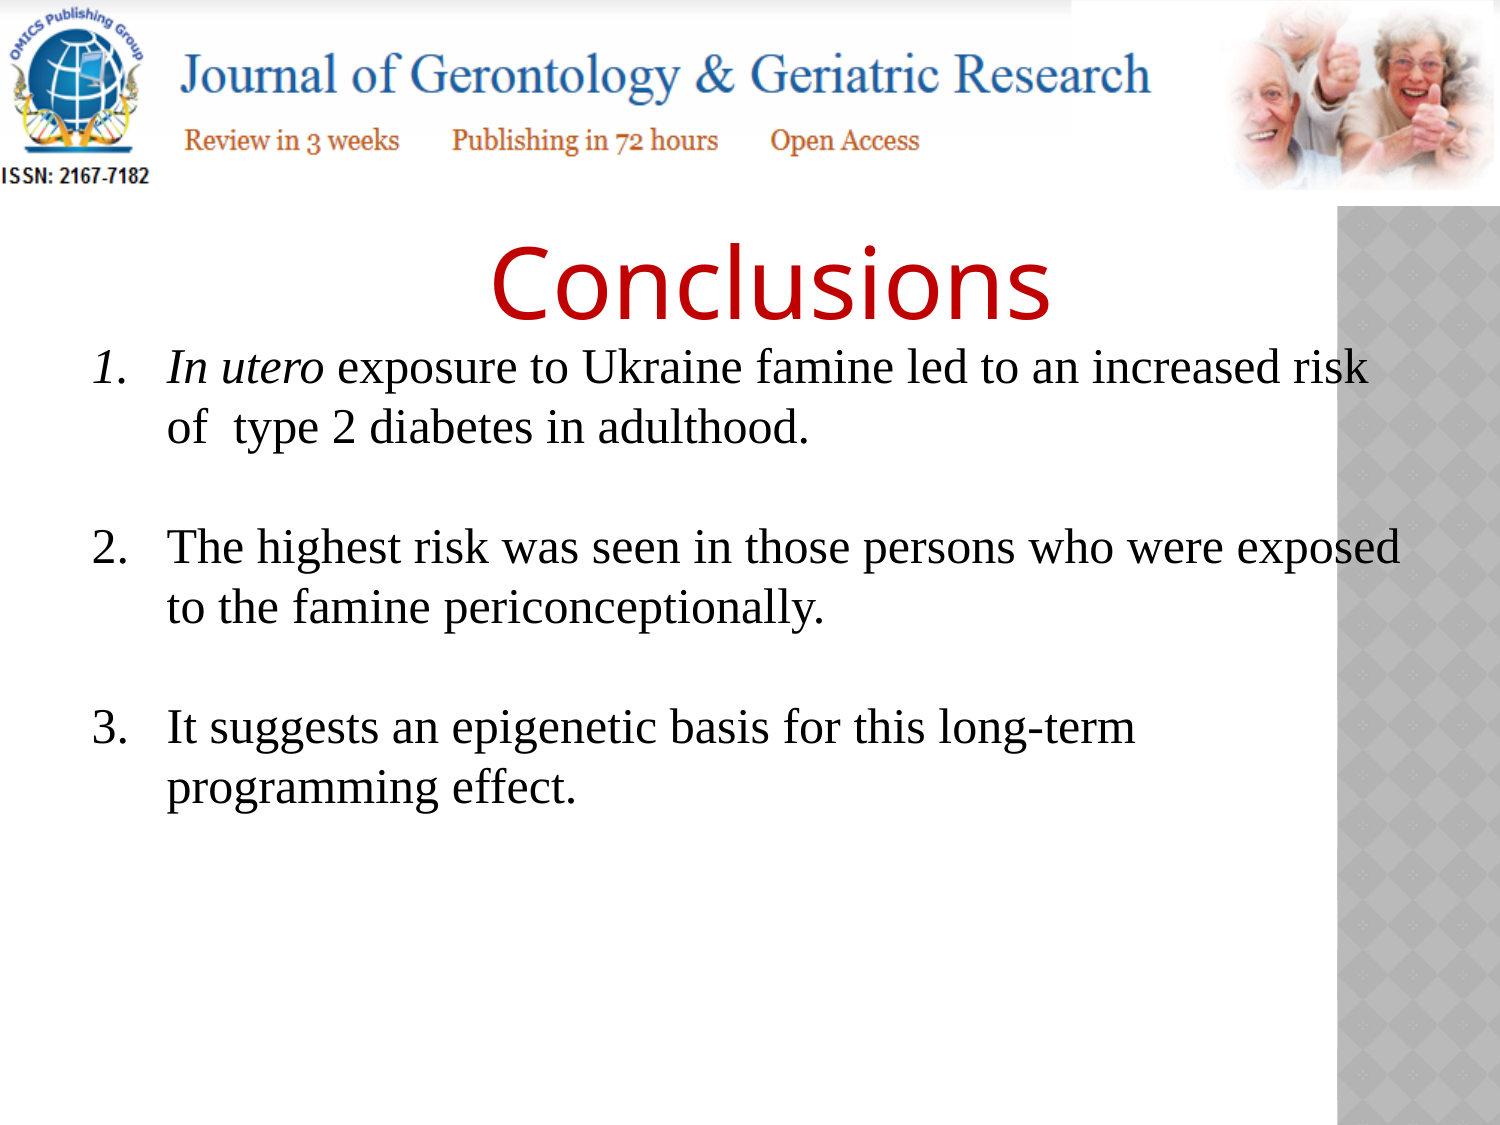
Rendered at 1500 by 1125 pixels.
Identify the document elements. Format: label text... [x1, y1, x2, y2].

text_box In utero exposure to Ukraine famine led to an increased risk of type 2 diabetes in adulthood. The highest risk was seen in those persons who were exposed to the famine periconceptionally. 3. It suggests an epigenetic basis for this long-term programming effect. [76, 326, 1423, 941]
picture [0, 0, 1500, 207]
text_box Conclusions [474, 216, 1069, 326]
